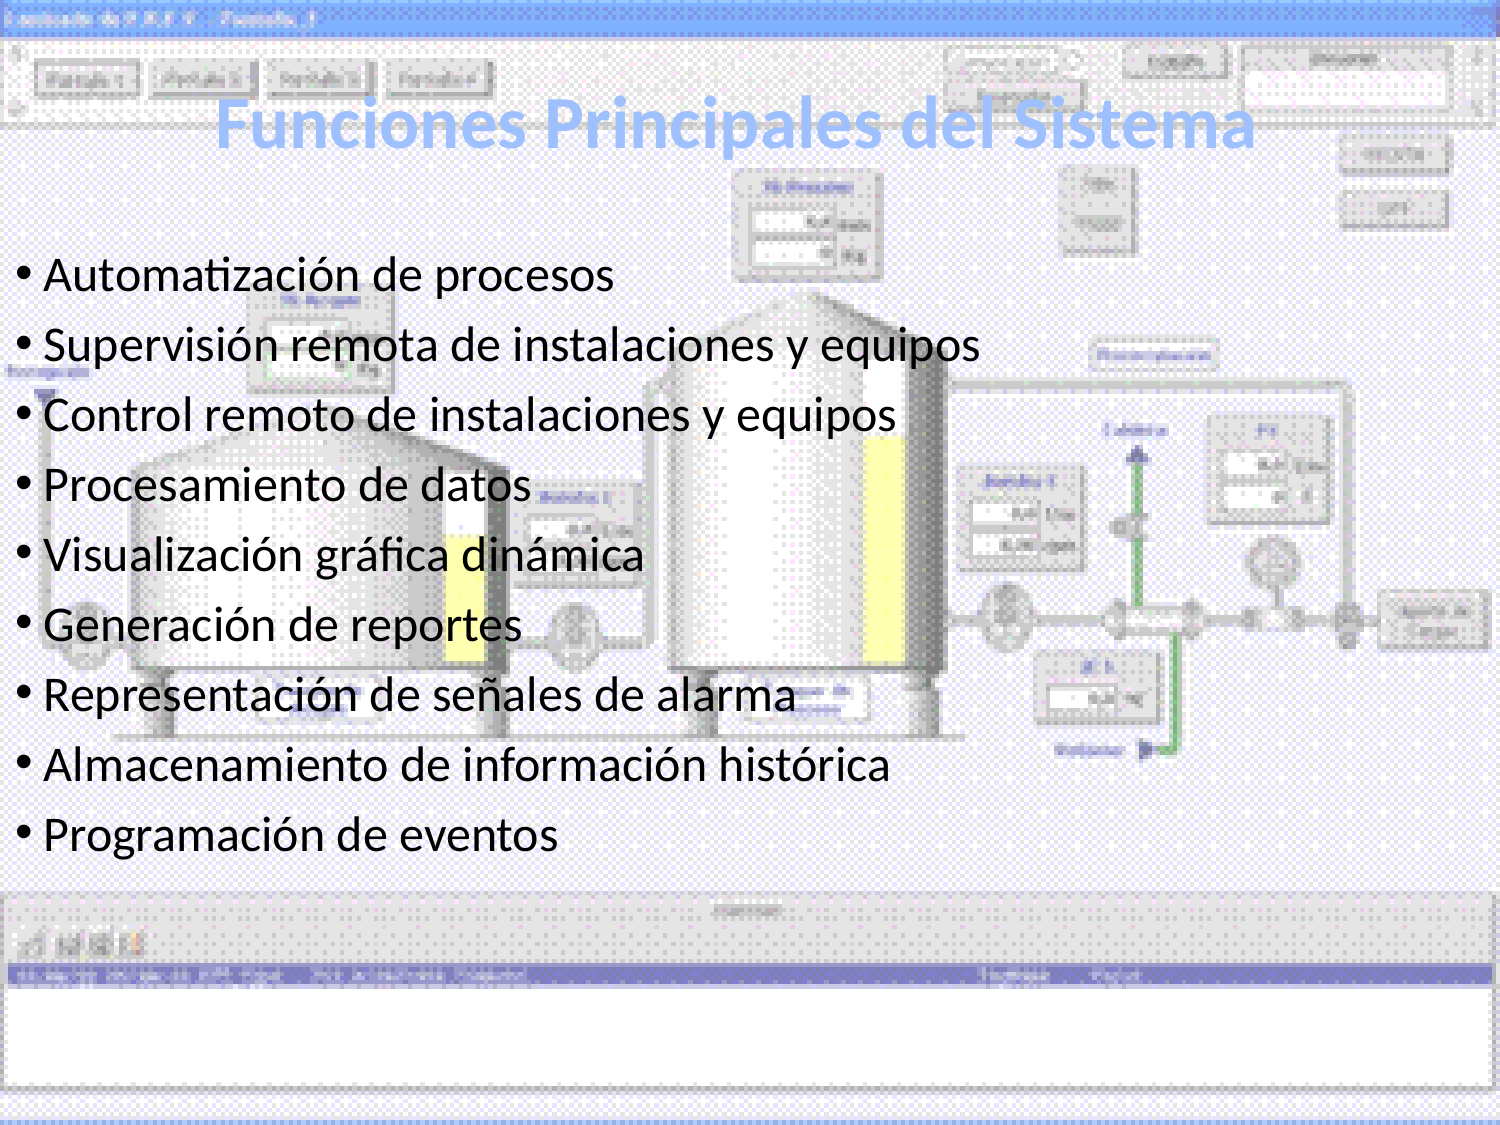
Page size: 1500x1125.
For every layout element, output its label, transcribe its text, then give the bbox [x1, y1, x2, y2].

subtitle Automatización de procesos Supervisión remota de instalaciones y equipos Control remoto de instalaciones y equipos Procesamiento de datos Visualización gráfica dinámica Generación de reportes Representación de señales de alarma Almacenamiento de información histórica Programación de eventos [0, 234, 1500, 1125]
text_box Funciones Principales del Sistema [199, 66, 1274, 172]
